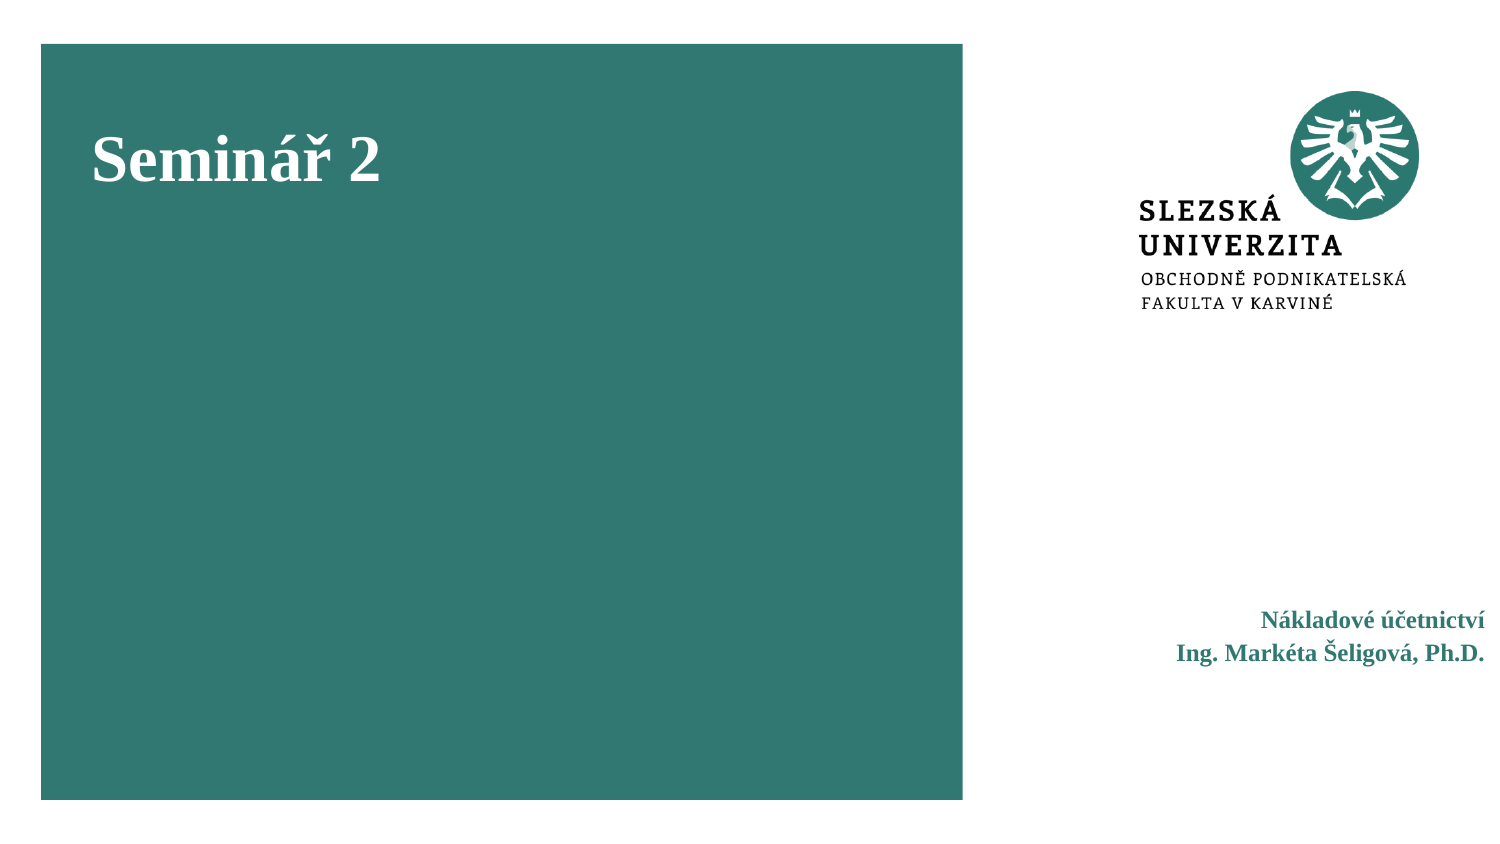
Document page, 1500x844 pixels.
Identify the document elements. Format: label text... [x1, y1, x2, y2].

text_box [39, 42, 965, 802]
text_box Nákladové účetnictví Ing. Markéta Šeligová, Ph.D. [896, 598, 1500, 788]
picture [1139, 90, 1419, 309]
title Seminář 2 [76, 114, 916, 470]
